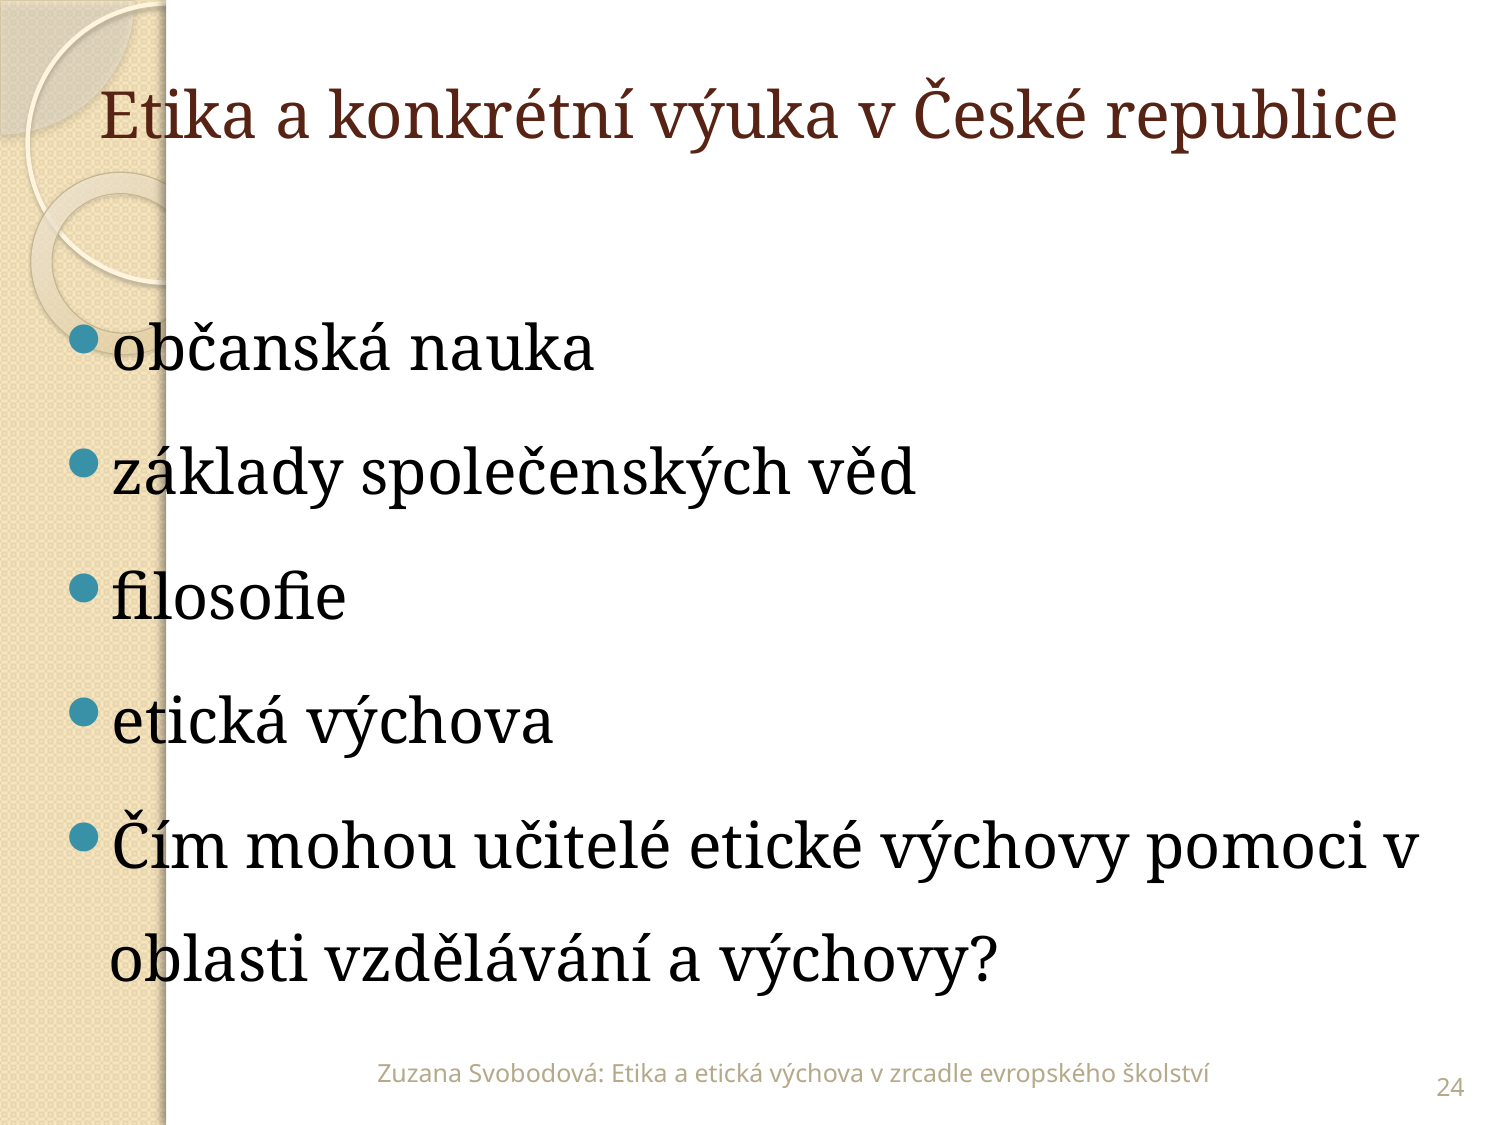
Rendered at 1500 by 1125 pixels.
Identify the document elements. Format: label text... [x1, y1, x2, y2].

title Etika a konkrétní výuka v České republice [75, 41, 1425, 185]
list občanská nauka základy společenských věd filosofie etická výchova Čím mohou učitelé etické výchovy pomoci v oblasti vzdělávání a výchovy? [37, 262, 1463, 1007]
footer Zuzana Svobodová: Etika a etická výchova v zrcadle evropského školství [212, 1050, 1376, 1095]
slide_number 24 [1413, 1034, 1488, 1113]
